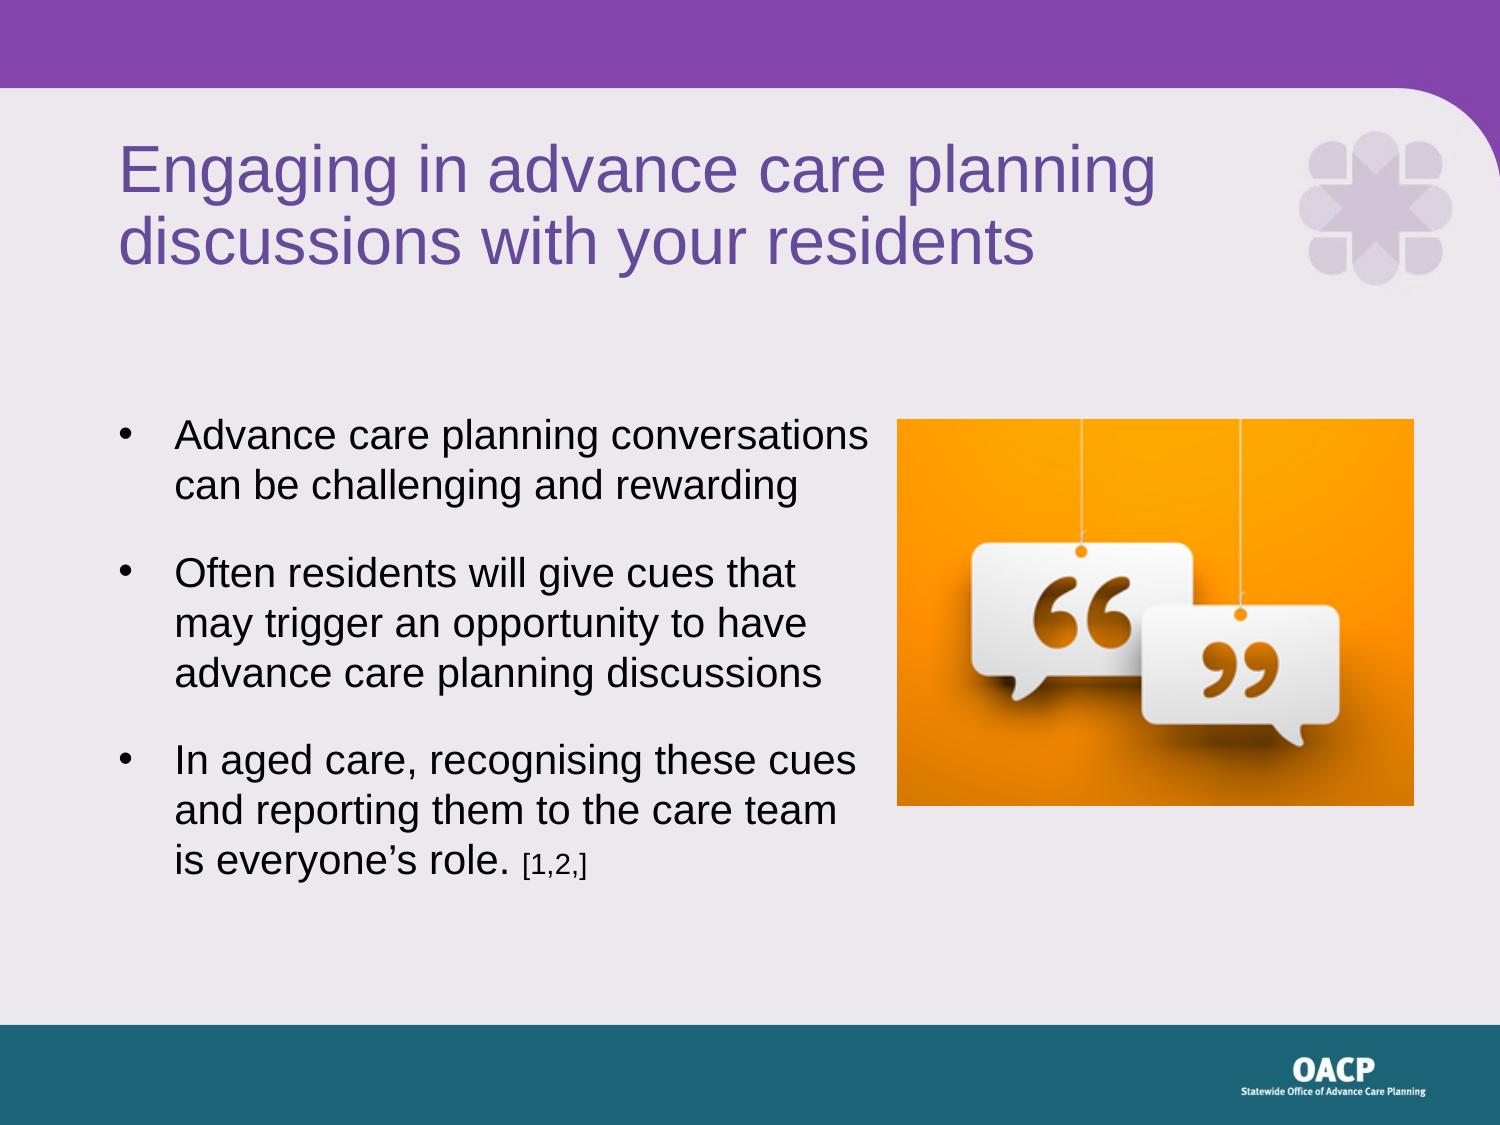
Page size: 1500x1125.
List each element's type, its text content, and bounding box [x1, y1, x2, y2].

list Advance care planning conversations can be challenging and rewarding Often residents will give cues that may trigger an opportunity to have advance care planning discussions In aged care, recognising these cues and reporting them to the care team is everyone’s role. [1,2,] [103, 312, 892, 1016]
picture [0, 0, 1500, 1125]
title Engaging in advance care planning discussions with your residents [103, 118, 1397, 296]
